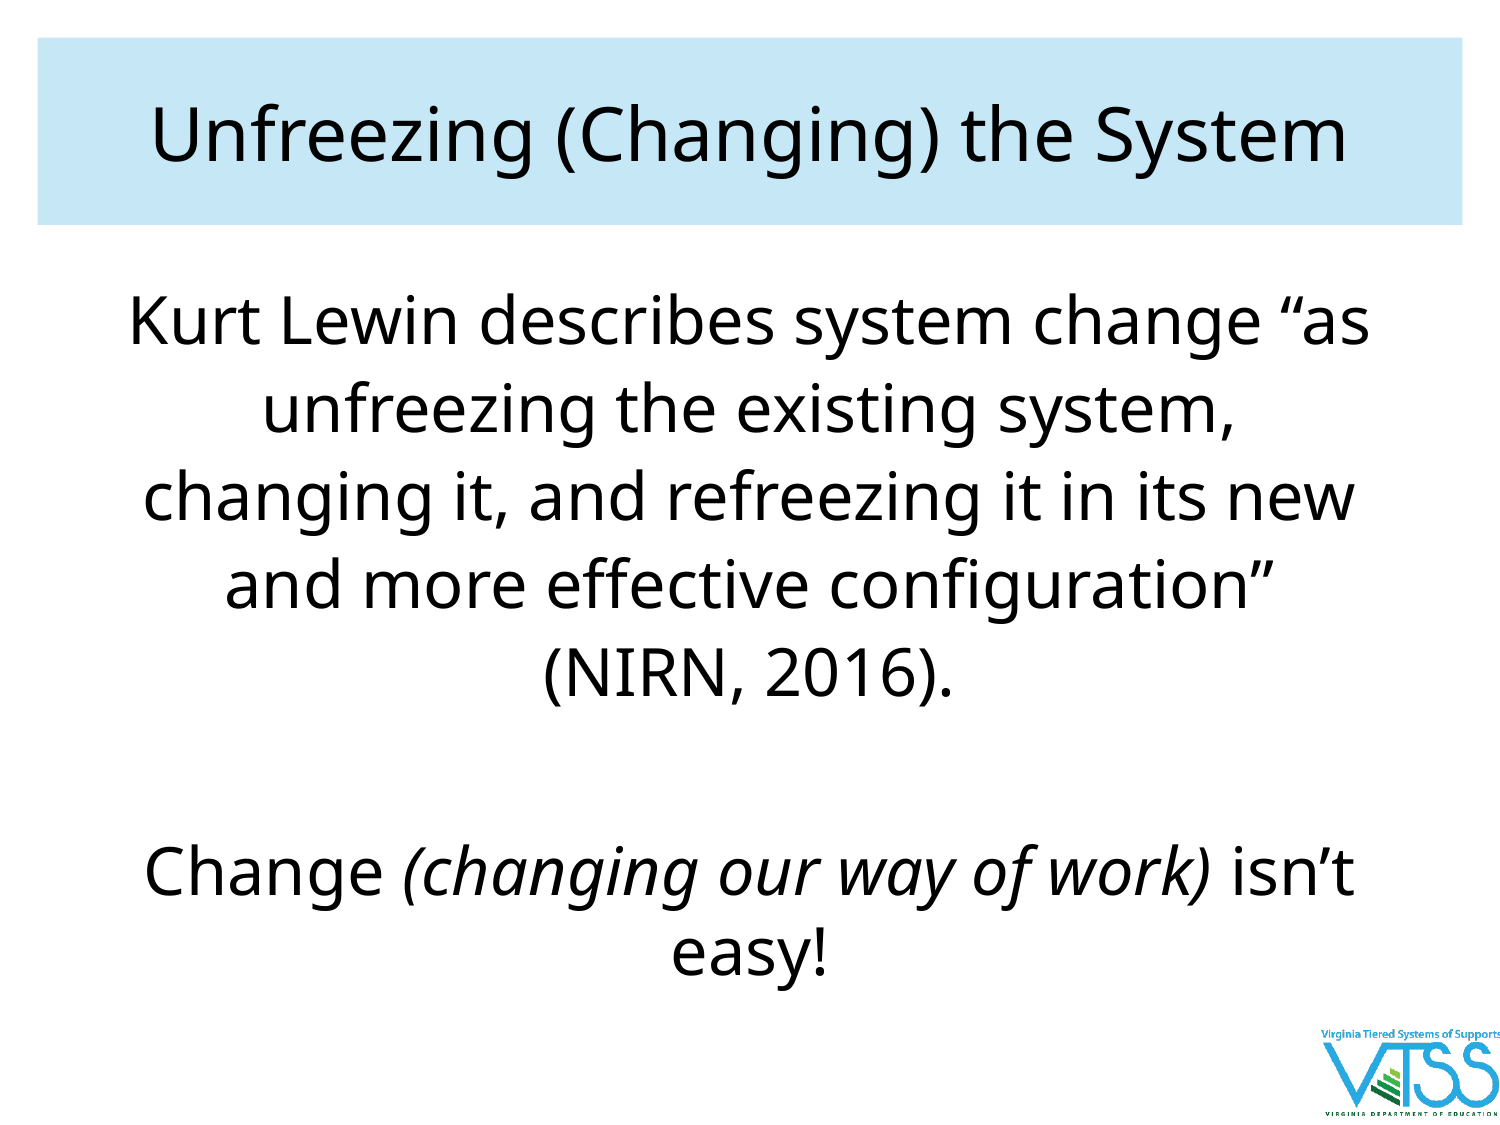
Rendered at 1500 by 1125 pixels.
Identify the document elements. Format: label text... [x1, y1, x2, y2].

list Kurt Lewin describes system change “as unfreezing the existing system, changing it, and refreezing it in its new and more effective configuration” (NIRN, 2016). Change (changing our way of work) isn’t easy! [112, 262, 1388, 1125]
picture [1388, 1029, 1500, 1116]
title Unfreezing (Changing) the System [37, 37, 1463, 225]
